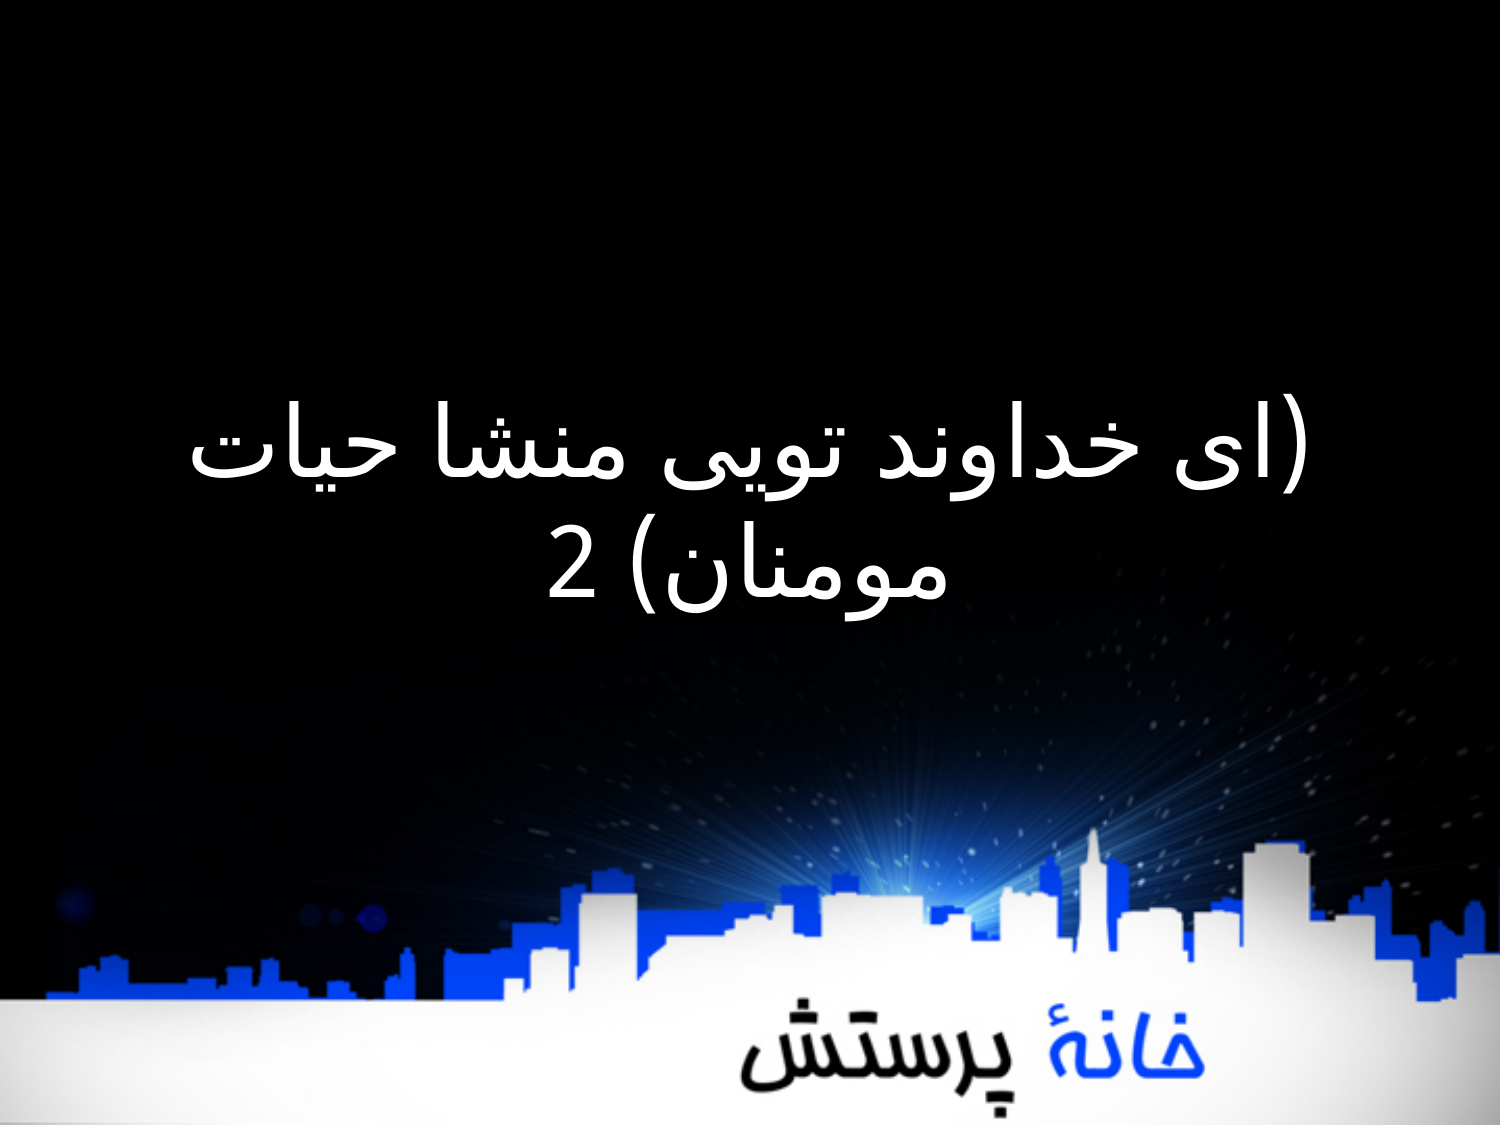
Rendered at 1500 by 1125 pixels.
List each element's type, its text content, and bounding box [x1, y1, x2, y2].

subtitle (ای خداوند تویی منشا حیات مومنان) 2 [0, 0, 1500, 1075]
picture [0, 1075, 1500, 1125]
